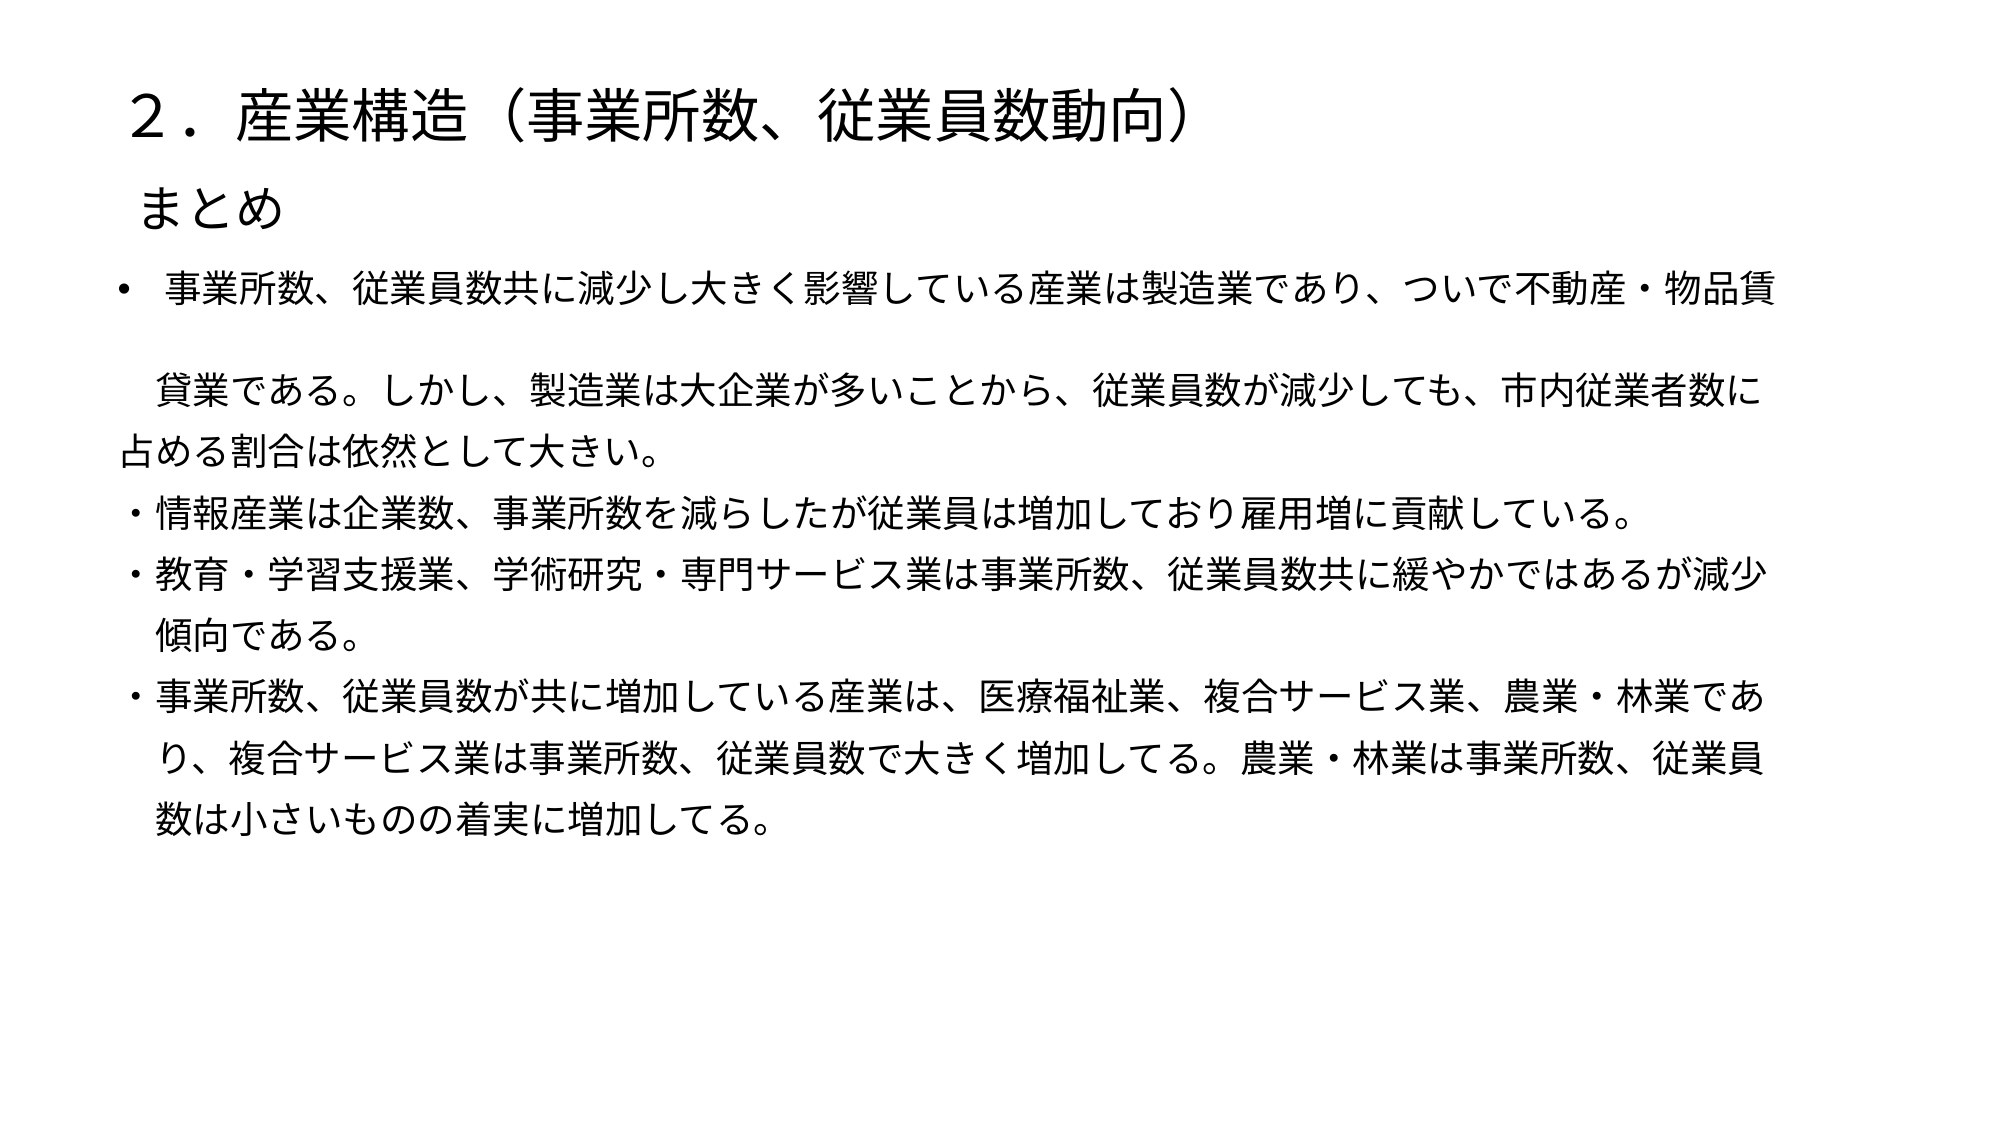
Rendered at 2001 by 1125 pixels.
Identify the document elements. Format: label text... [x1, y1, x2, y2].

title まとめ [120, 157, 542, 262]
text_box ２．産業構造（事業所数、従業員数動向） [104, 71, 1550, 157]
list 事業所数、従業員数共に減少し大きく影響している産業は製造業であり、ついで不動産・物品賃 貸業である。しかし、製造業は大企業が多いことから、従業員数が減少しても、市内従業者数に 占める割合は依然として大きい。 ・情報産業は企業数、事業所数を減らしたが従業員は増加しており雇用増に貢献している。 ・教育・学習支援業、学術研究・専門サービス業は事業所数、従業員数共に緩やかではあるが減少 傾向である。 ・事業所数、従業員数が共に増加している産業は、医療福祉業、複合サービス業、農業・林業であ り、複合サービス業は事業所数、従業員数で大きく増加してる。農業・林業は事業所数、従業員 数は小さいものの着実に増加してる。 [65, 262, 1793, 1054]
